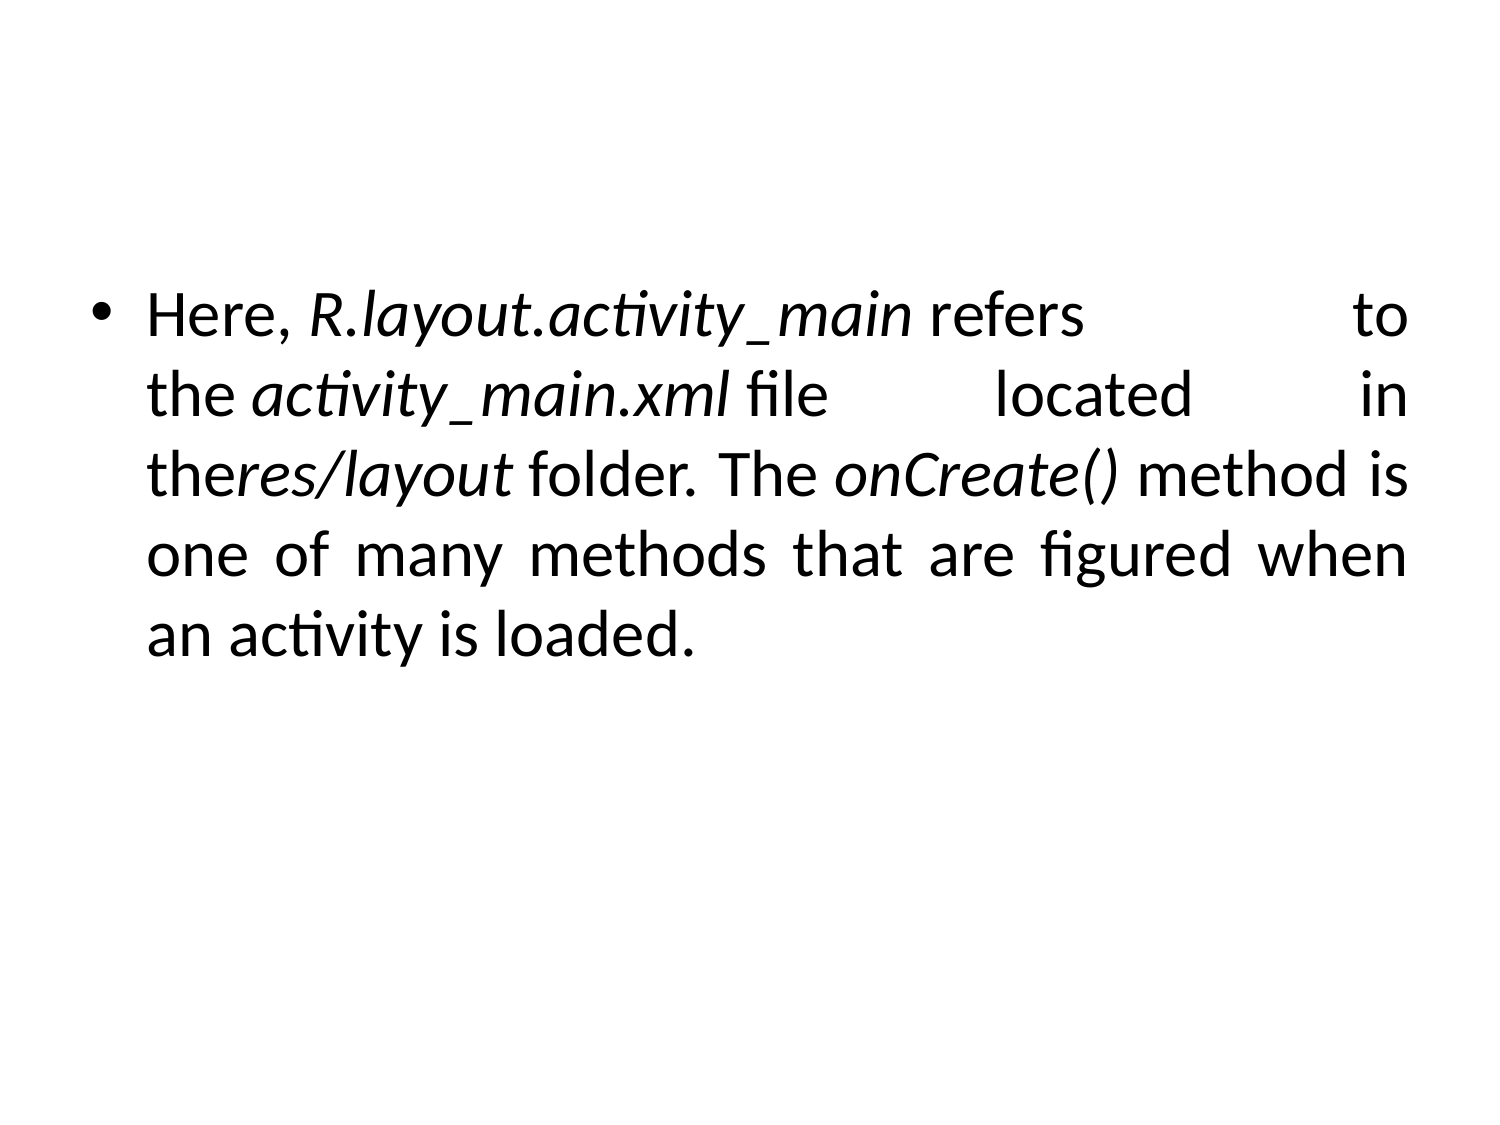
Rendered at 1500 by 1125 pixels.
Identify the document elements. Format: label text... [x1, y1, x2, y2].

list Here, R.layout.activity_main refers to the activity_main.xml file located in theres/layout folder. The onCreate() method is one of many methods that are figured when an activity is loaded. [75, 262, 1425, 1005]
